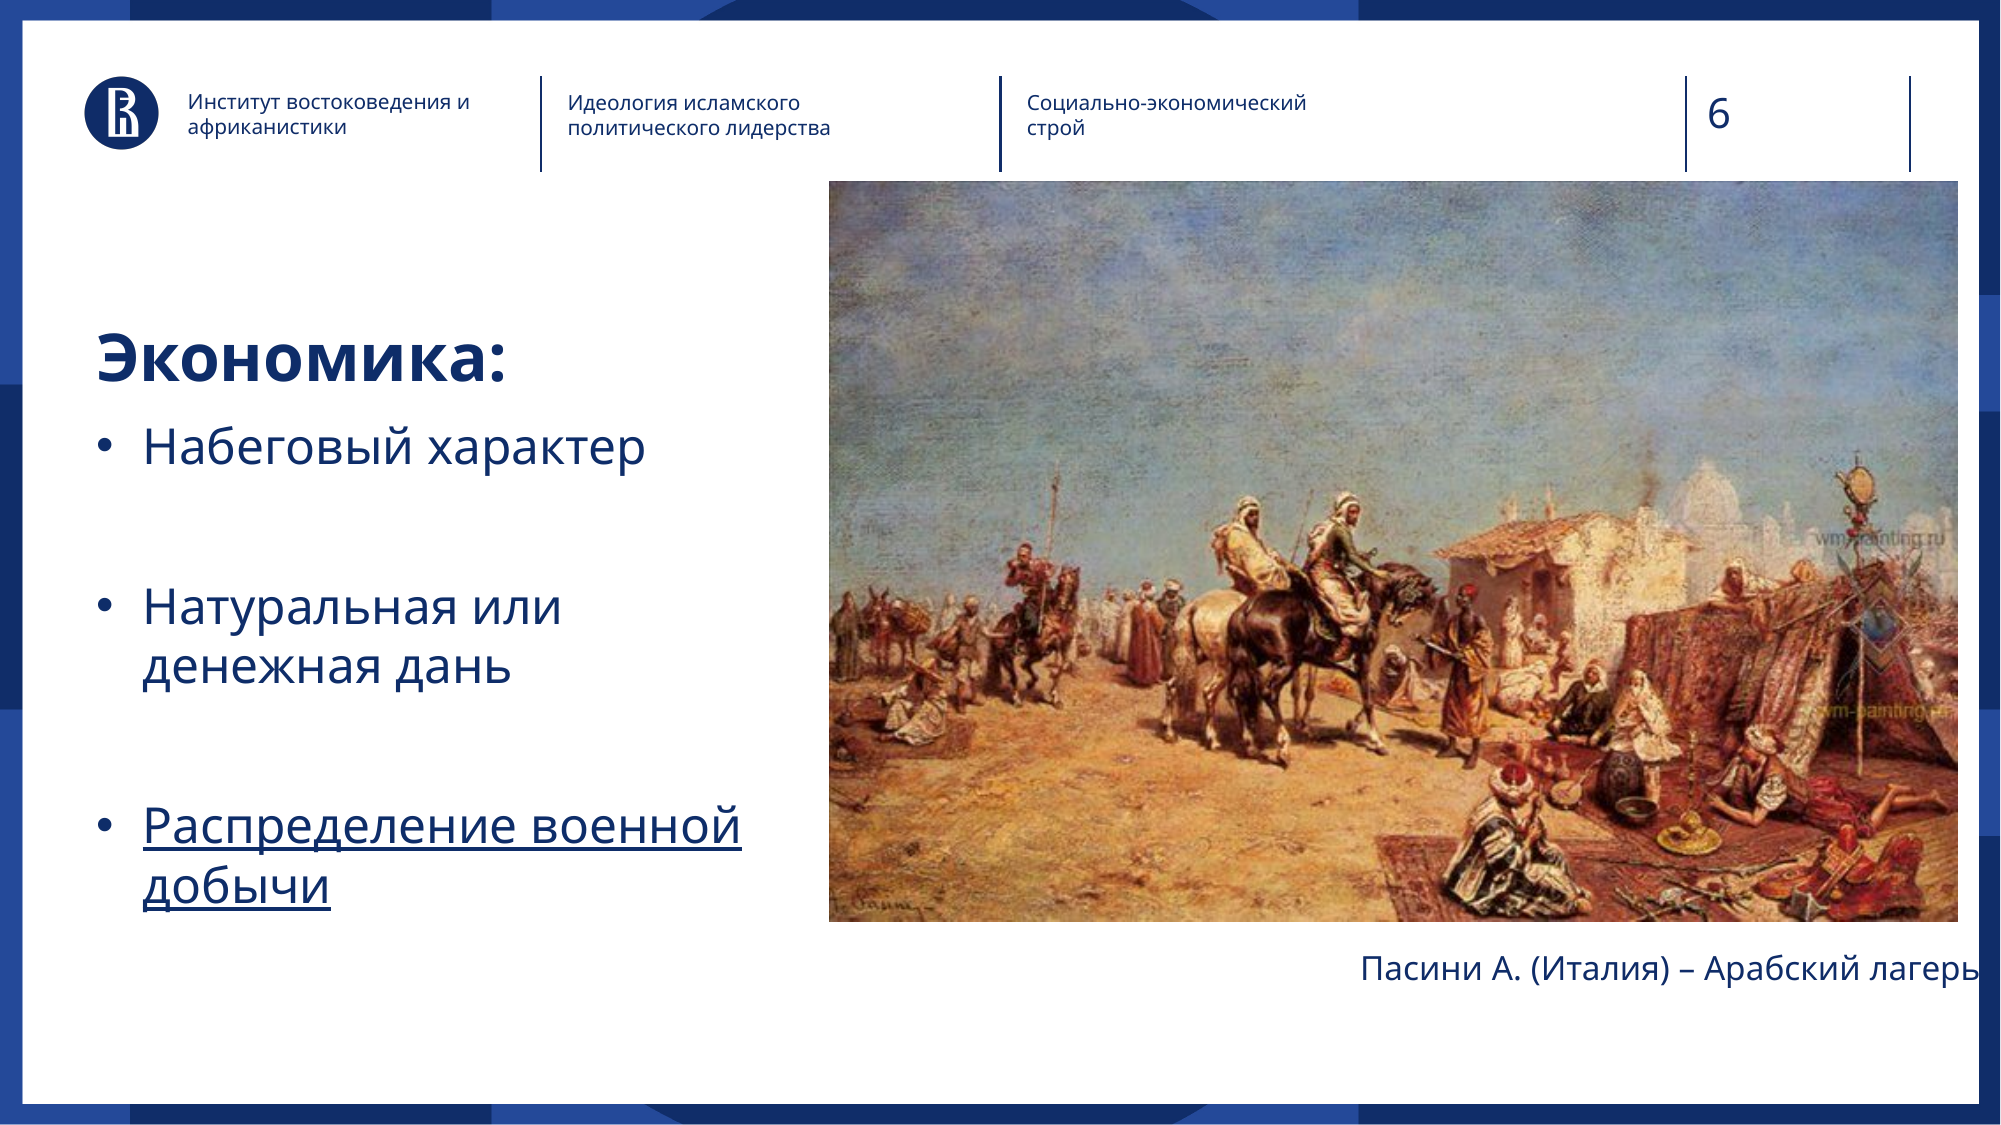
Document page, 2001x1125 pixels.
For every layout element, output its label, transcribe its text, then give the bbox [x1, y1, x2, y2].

list Идеология исламского политического лидерства [567, 90, 907, 157]
text_box Пасини А. (Италия) – Арабский лагерь [1345, 939, 1997, 994]
list Институт востоковедения и африканистики [187, 88, 500, 157]
list Экономика: Набеговый характер Натуральная или денежная дань Распределение военной добычи [96, 315, 796, 922]
list Социально-экономический строй [1026, 90, 1367, 157]
picture [0, 0, 2001, 1125]
